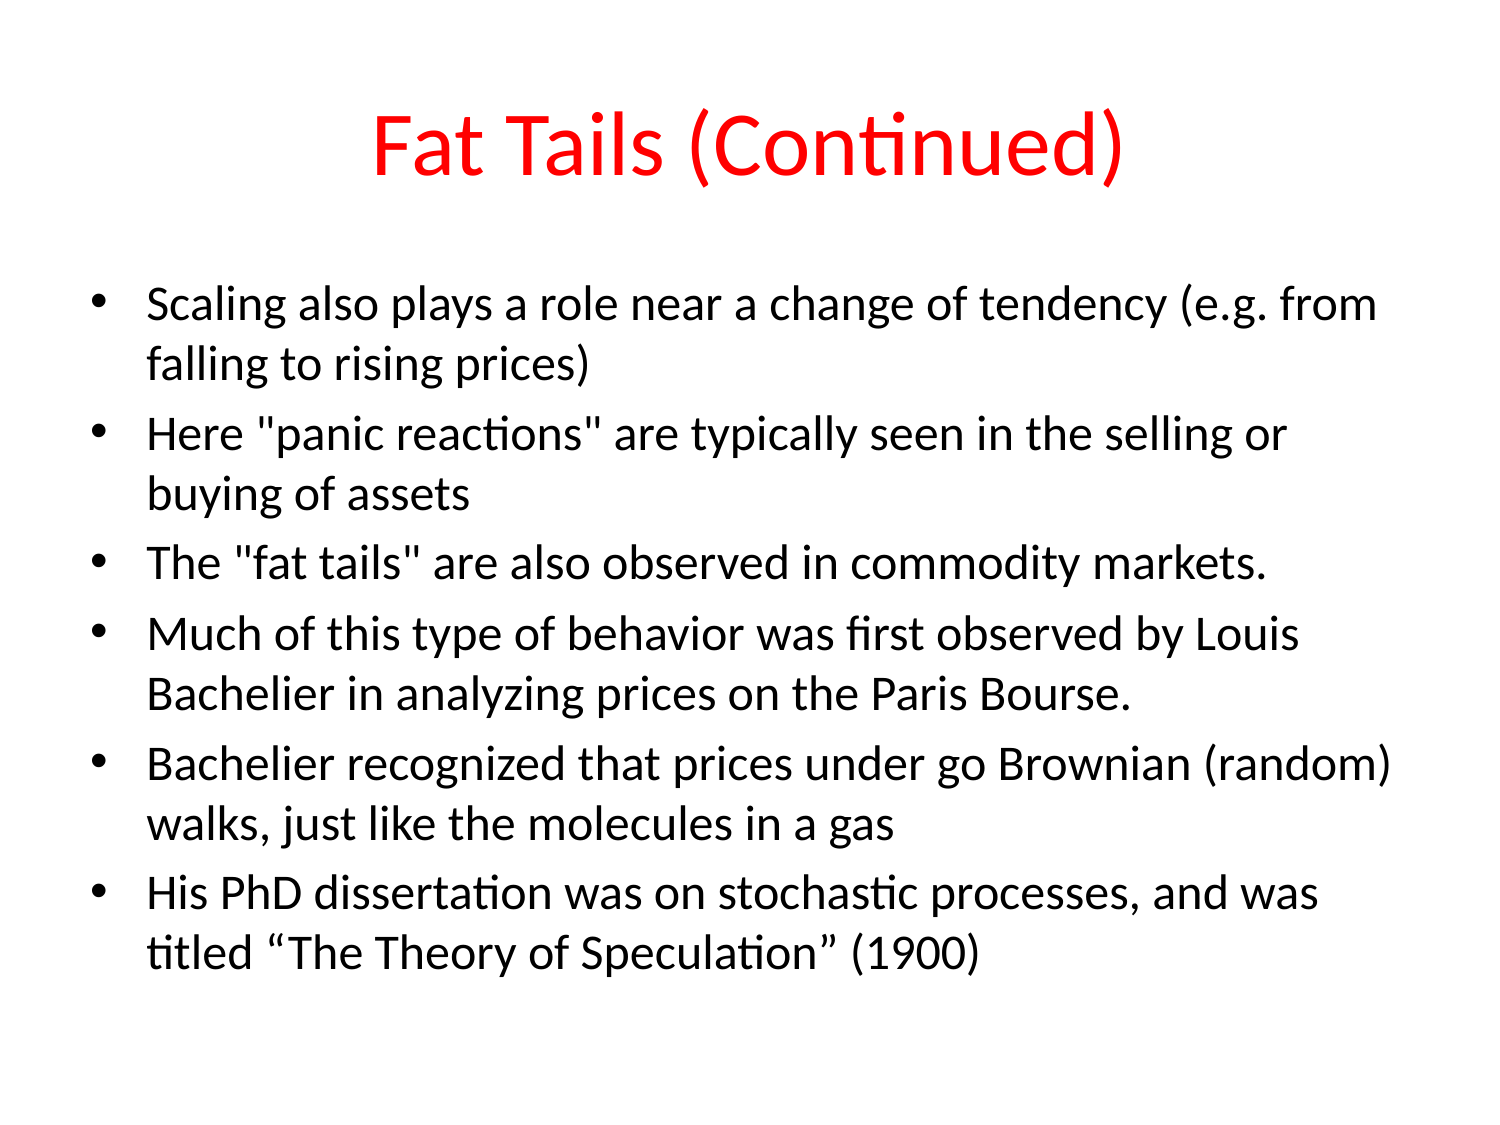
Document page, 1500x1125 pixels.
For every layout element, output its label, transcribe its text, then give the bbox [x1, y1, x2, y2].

list Scaling also plays a role near a change of tendency (e.g. from falling to rising prices) Here "panic reactions" are typically seen in the selling or buying of assets The "fat tails" are also observed in commodity markets. Much of this type of behavior was first observed by Louis Bachelier in analyzing prices on the Paris Bourse. Bachelier recognized that prices under go Brownian (random) walks, just like the molecules in a gas His PhD dissertation was on stochastic processes, and was titled “The Theory of Speculation” (1900) [75, 262, 1425, 1005]
title Fat Tails (Continued) [75, 45, 1425, 233]
